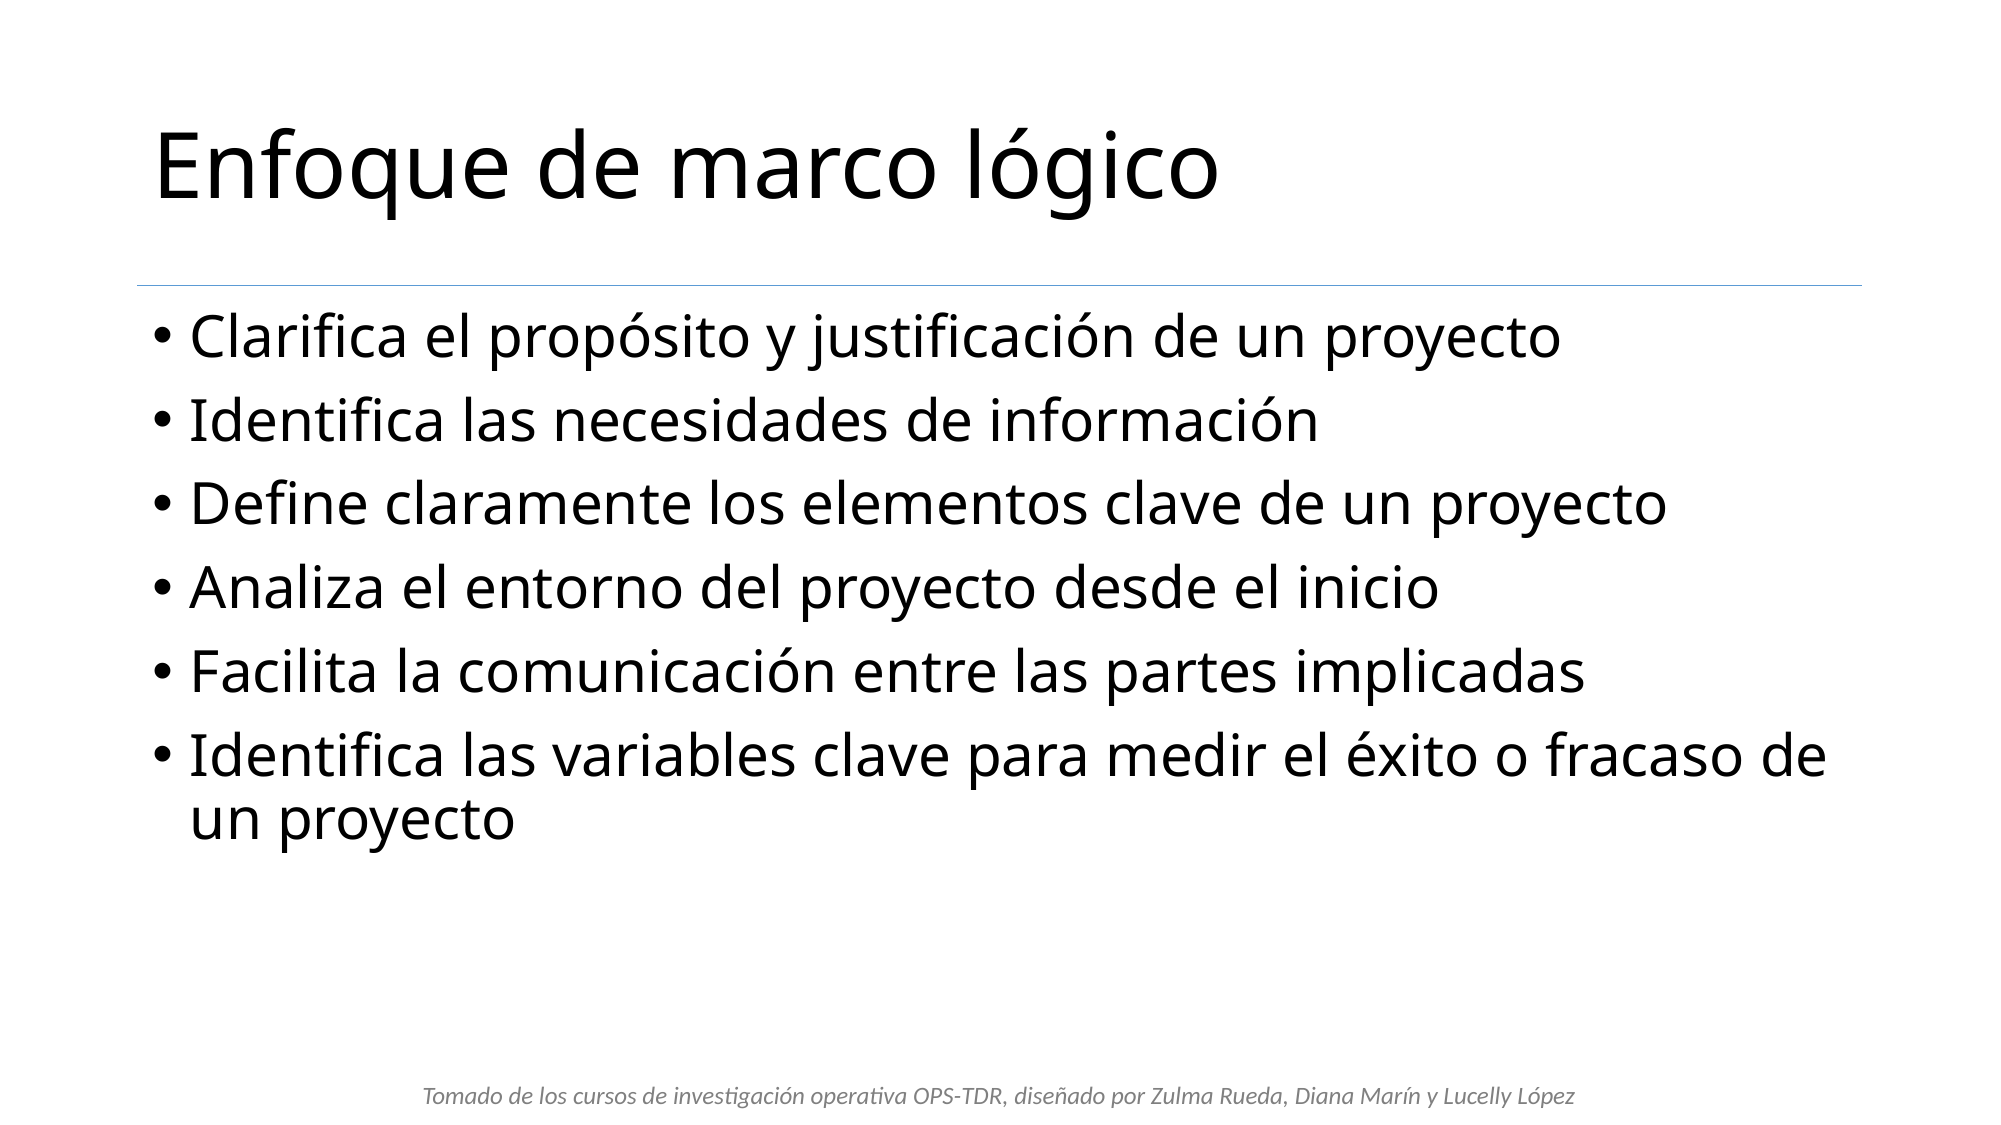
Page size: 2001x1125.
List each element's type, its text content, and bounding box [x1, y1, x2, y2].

title Enfoque de marco lógico [137, 59, 1863, 278]
list Clarifica el propósito y justificación de un proyecto Identifica las necesidades de información Define claramente los elementos clave de un proyecto Analiza el entorno del proyecto desde el inicio Facilita la comunicación entre las partes implicadas Identifica las variables clave para medir el éxito o fracaso de un proyecto [137, 299, 1863, 1014]
